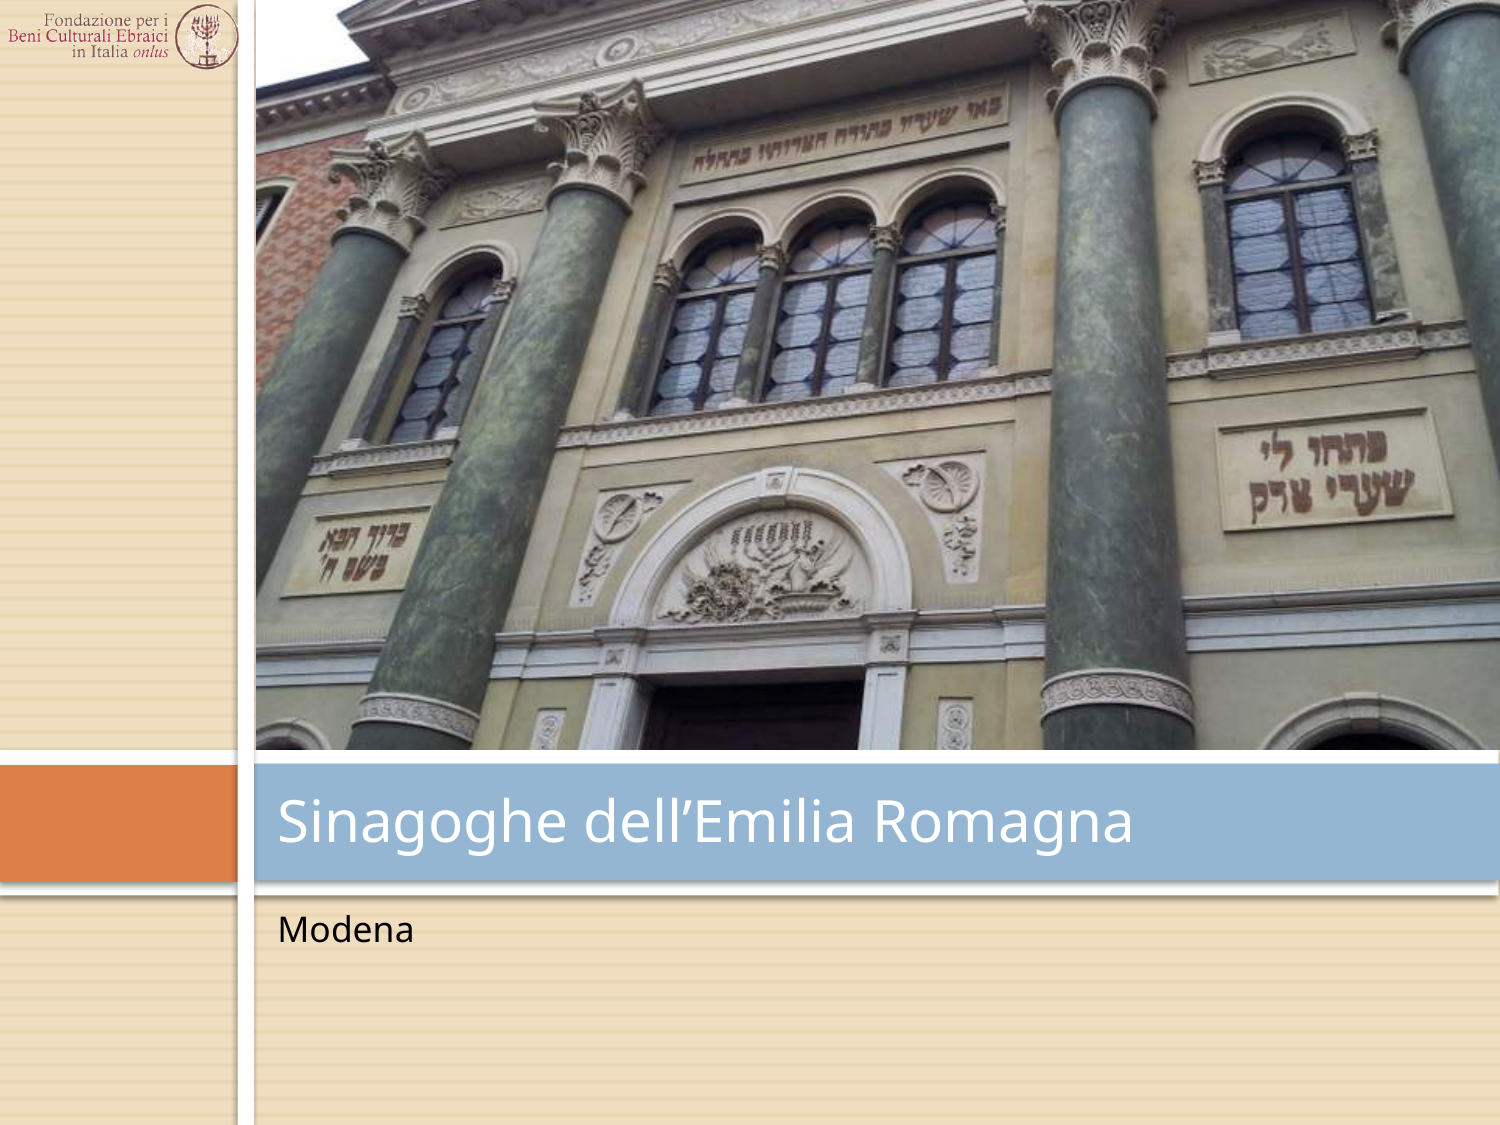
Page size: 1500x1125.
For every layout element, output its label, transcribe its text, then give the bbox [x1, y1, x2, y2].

picture [255, 0, 1500, 750]
picture [0, 0, 243, 72]
list Modena [262, 900, 1463, 1094]
title Sinagoghe dell’Emilia Romagna [262, 762, 1463, 875]
